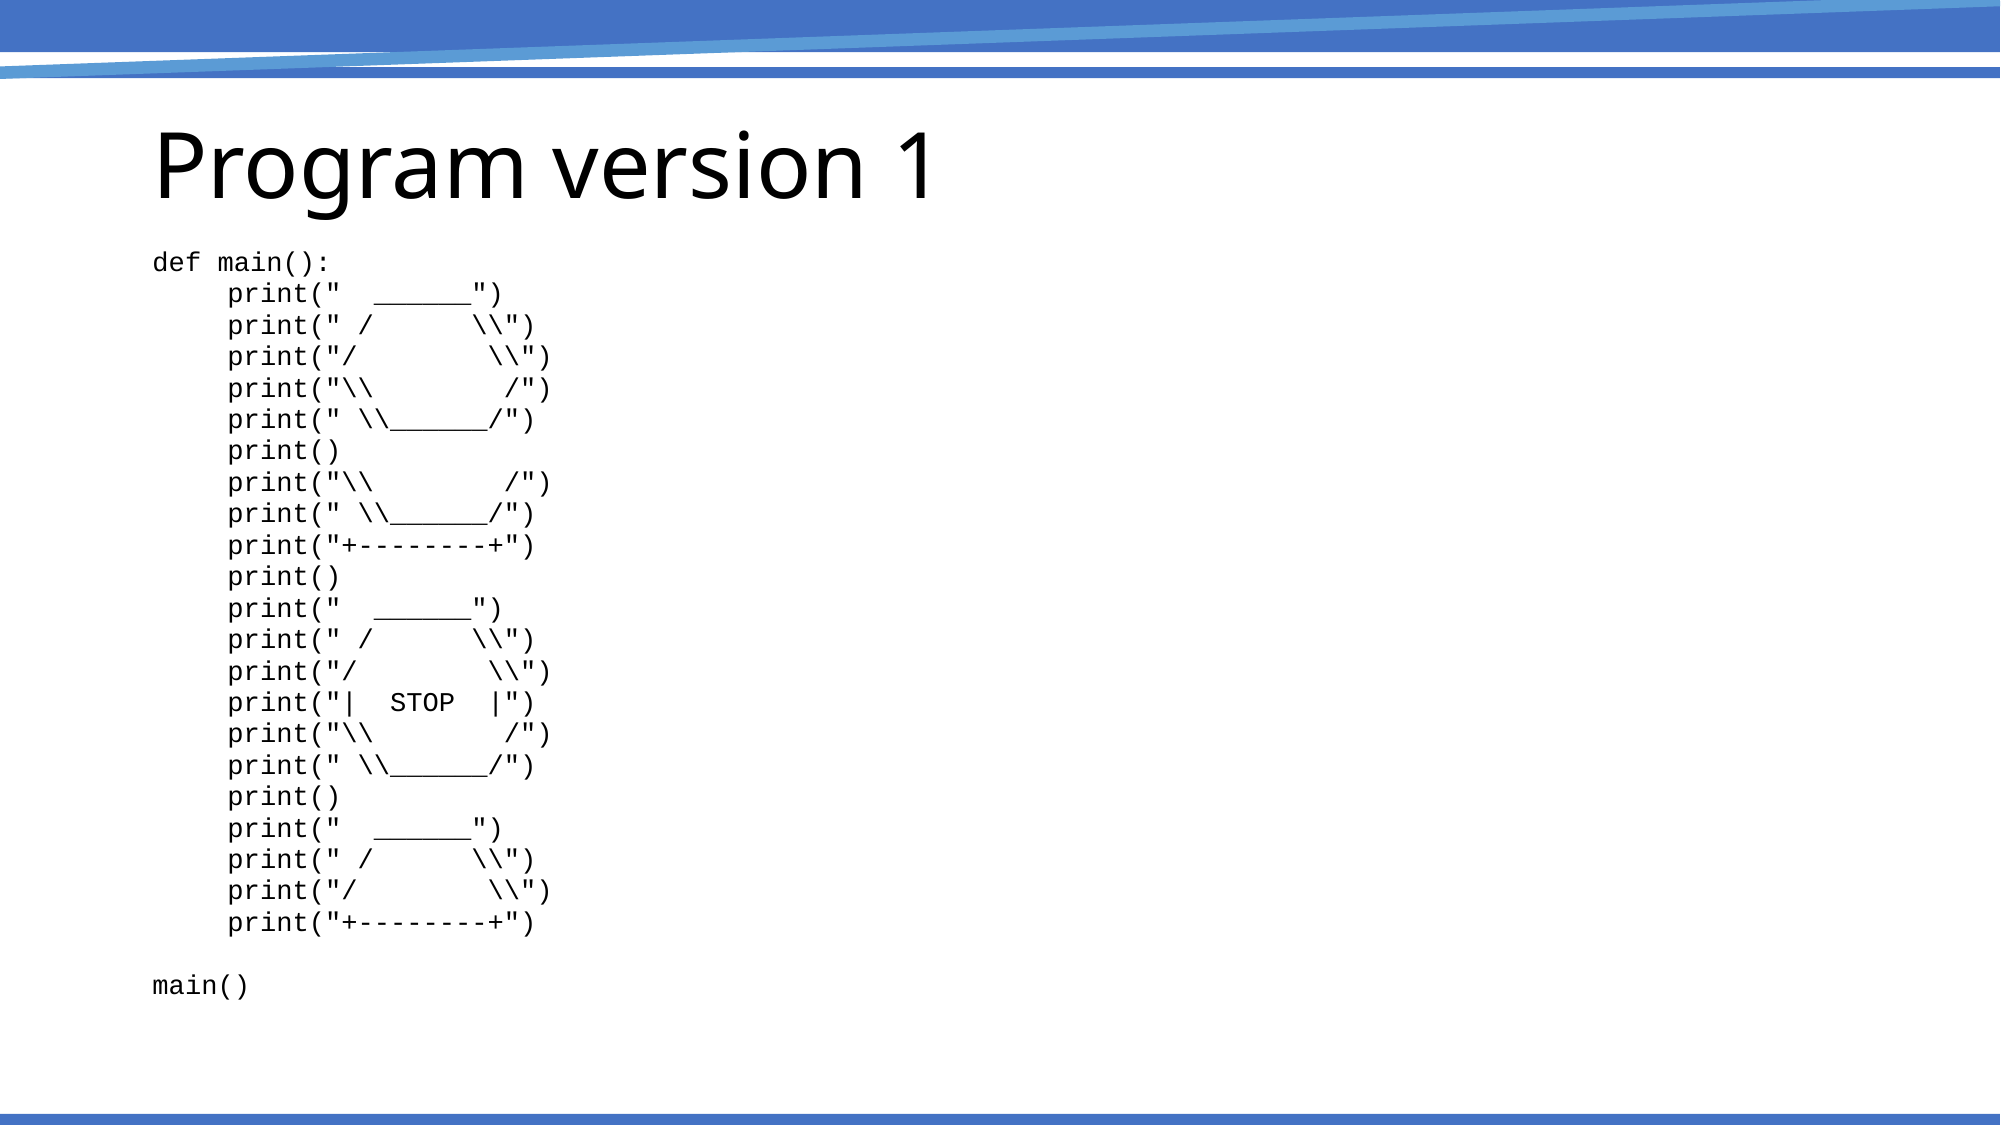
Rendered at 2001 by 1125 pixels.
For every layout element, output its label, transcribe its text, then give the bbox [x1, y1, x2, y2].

list def main(): print(" ______") print(" / \\") print("/ \\") print("\\ /") print(" \\______/") print() print("\\ /") print(" \\______/") print("+--------+") print() print(" ______") print(" / \\") print("/ \\") print("| STOP |") print("\\ /") print(" \\______/") print() print(" ______") print(" / \\") print("/ \\") print("+--------+") main() [137, 247, 1863, 1014]
title Program version 1 [137, 59, 1863, 247]
